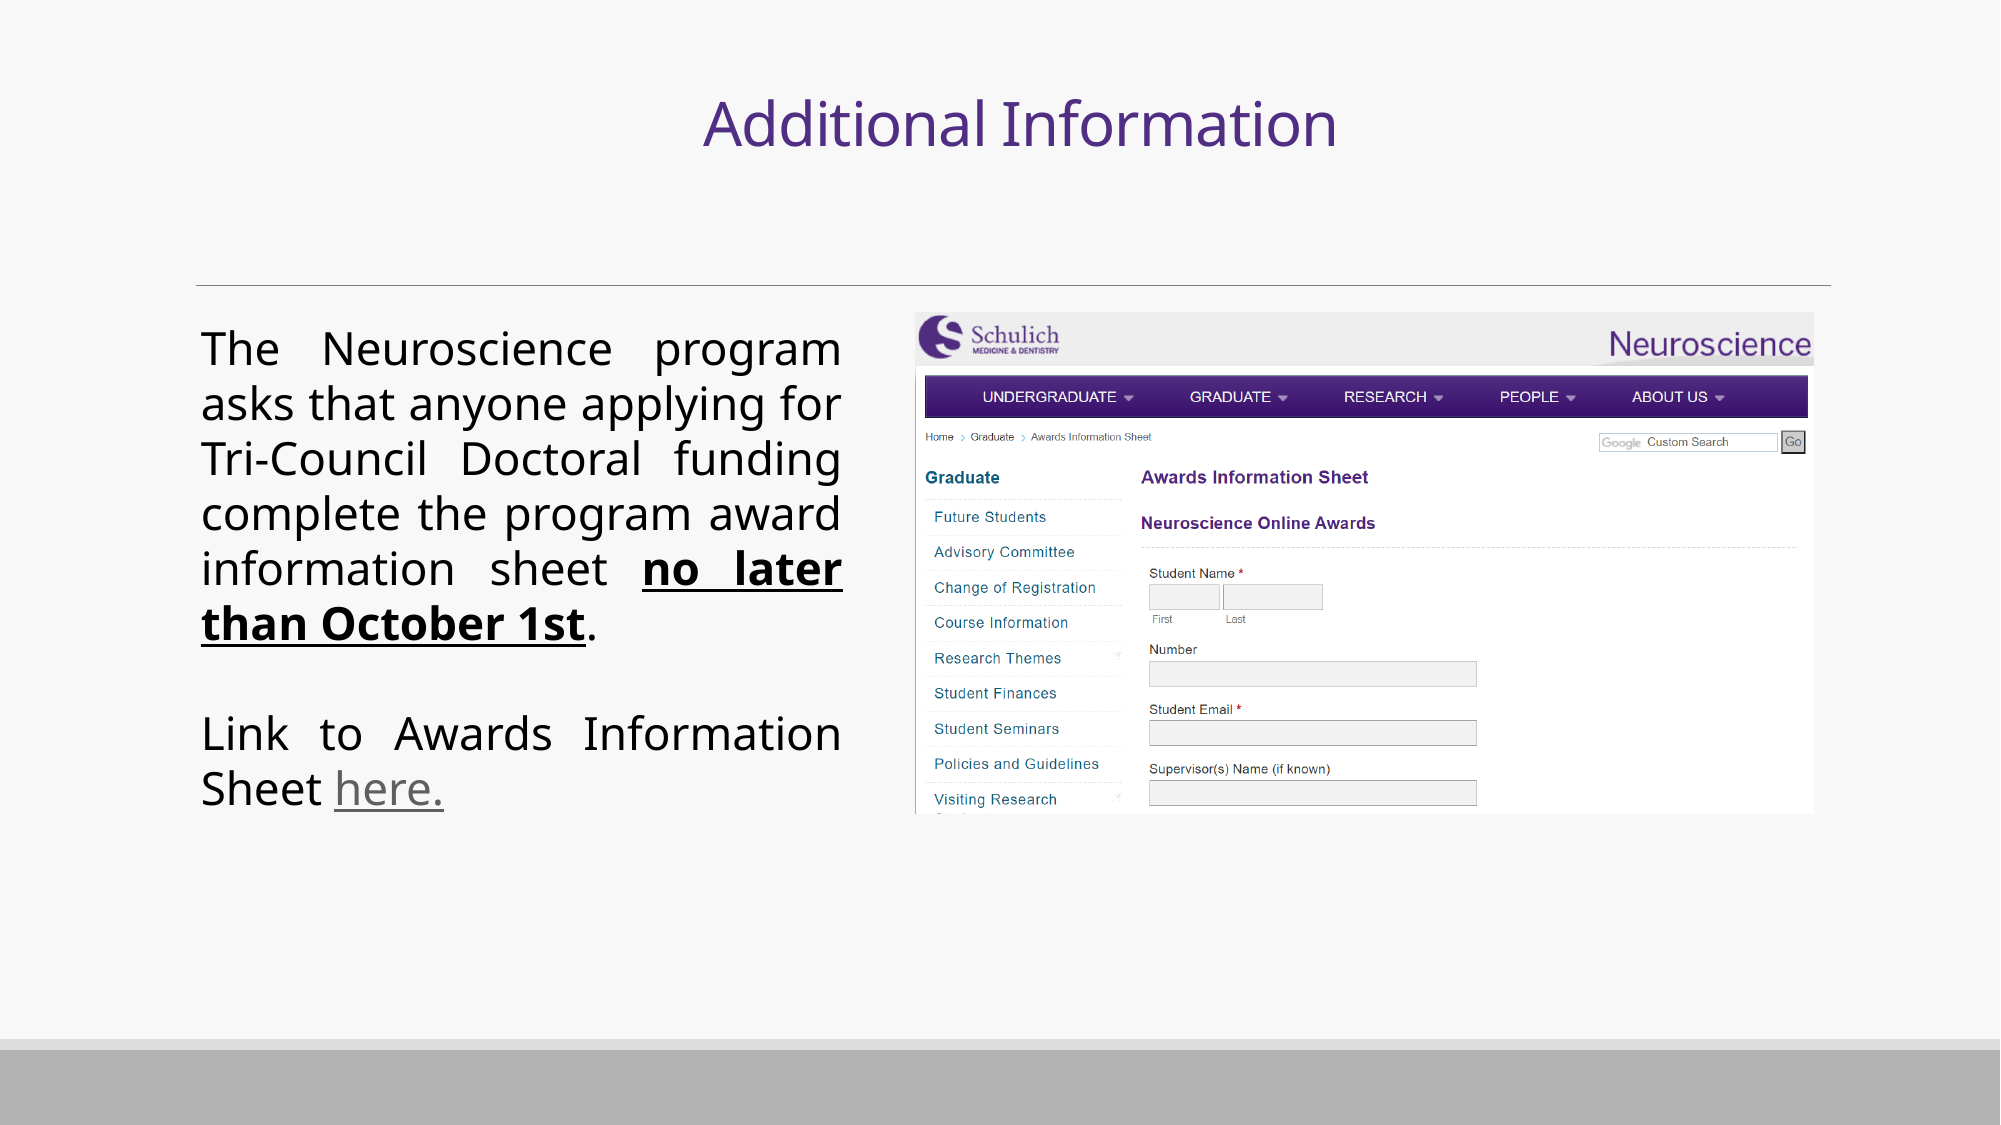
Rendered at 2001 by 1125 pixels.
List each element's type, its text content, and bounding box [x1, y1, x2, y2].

text_box The Neuroscience program asks that anyone applying for Tri-Council Doctoral funding complete the program award information sheet no later than October 1st. Link to Awards Information Sheet here. [186, 312, 858, 830]
picture [910, 311, 1815, 815]
title Additional Information [656, 88, 1387, 208]
